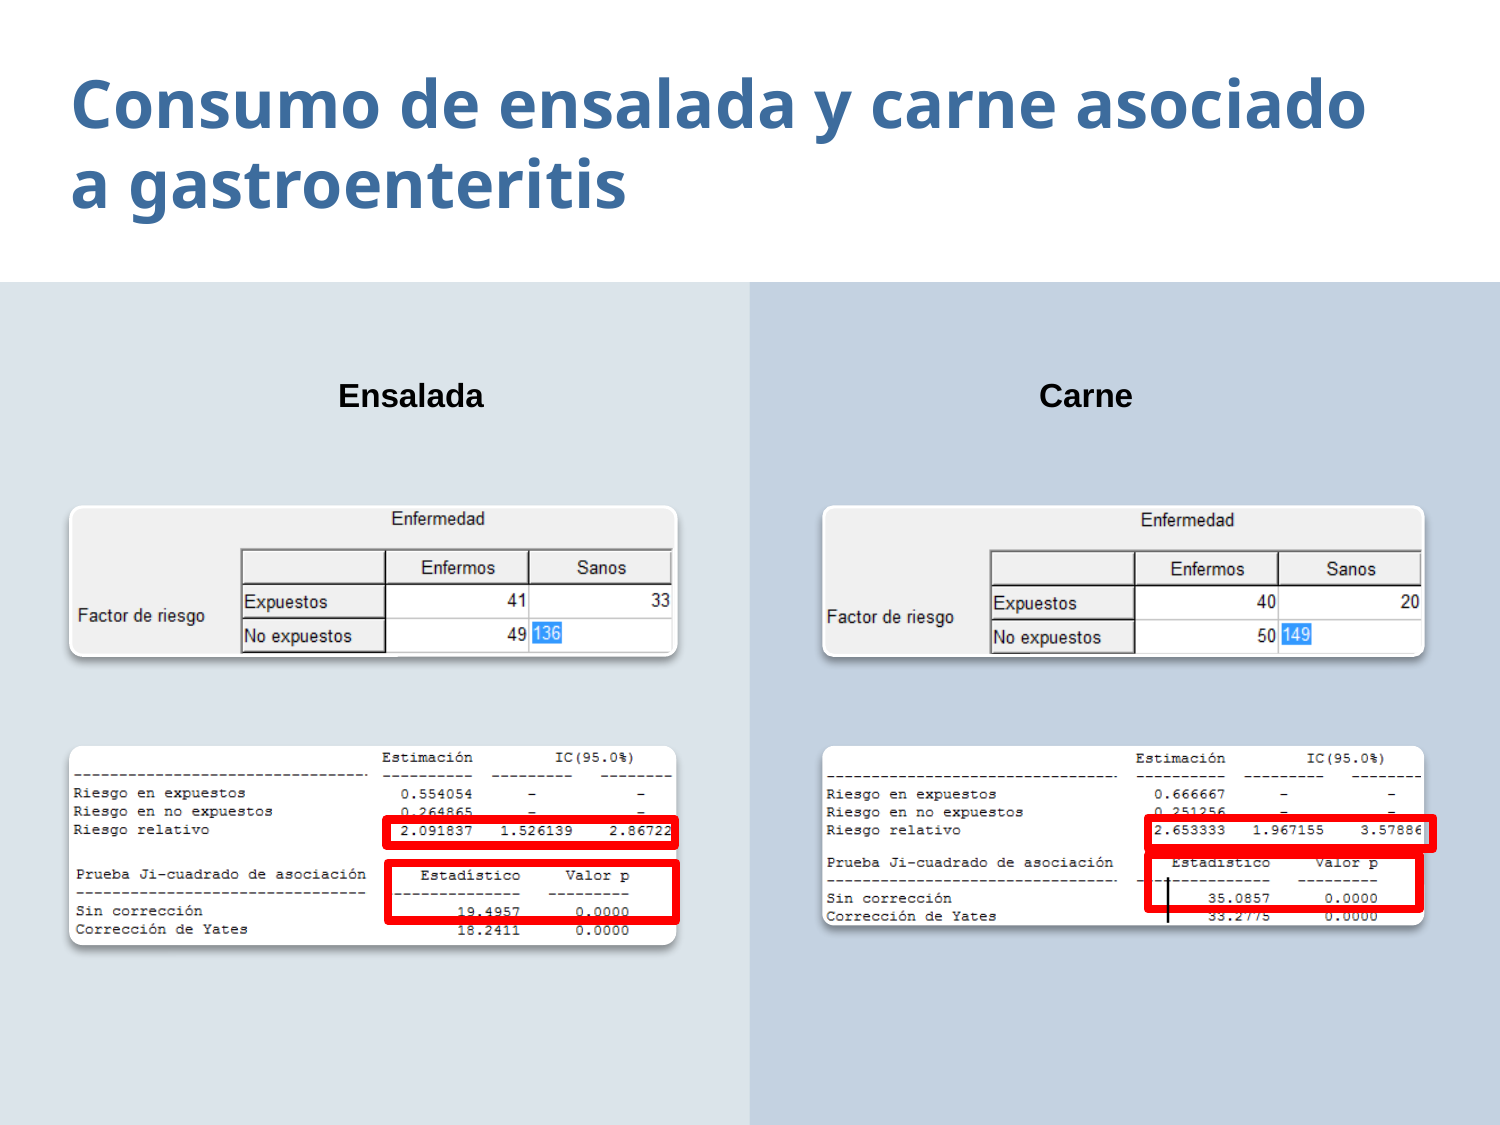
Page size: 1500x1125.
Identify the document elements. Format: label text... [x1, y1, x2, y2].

picture [70, 506, 677, 656]
text_box [749, 282, 1500, 1125]
text_box Ensalada [72, 374, 747, 415]
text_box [823, 747, 1434, 925]
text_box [70, 747, 677, 944]
text_box Carne [747, 374, 1425, 415]
picture [823, 506, 1424, 656]
text_box Consumo de ensalada y carne asociado a gastroenteritis [70, 62, 1424, 223]
text_box [0, 282, 749, 1125]
